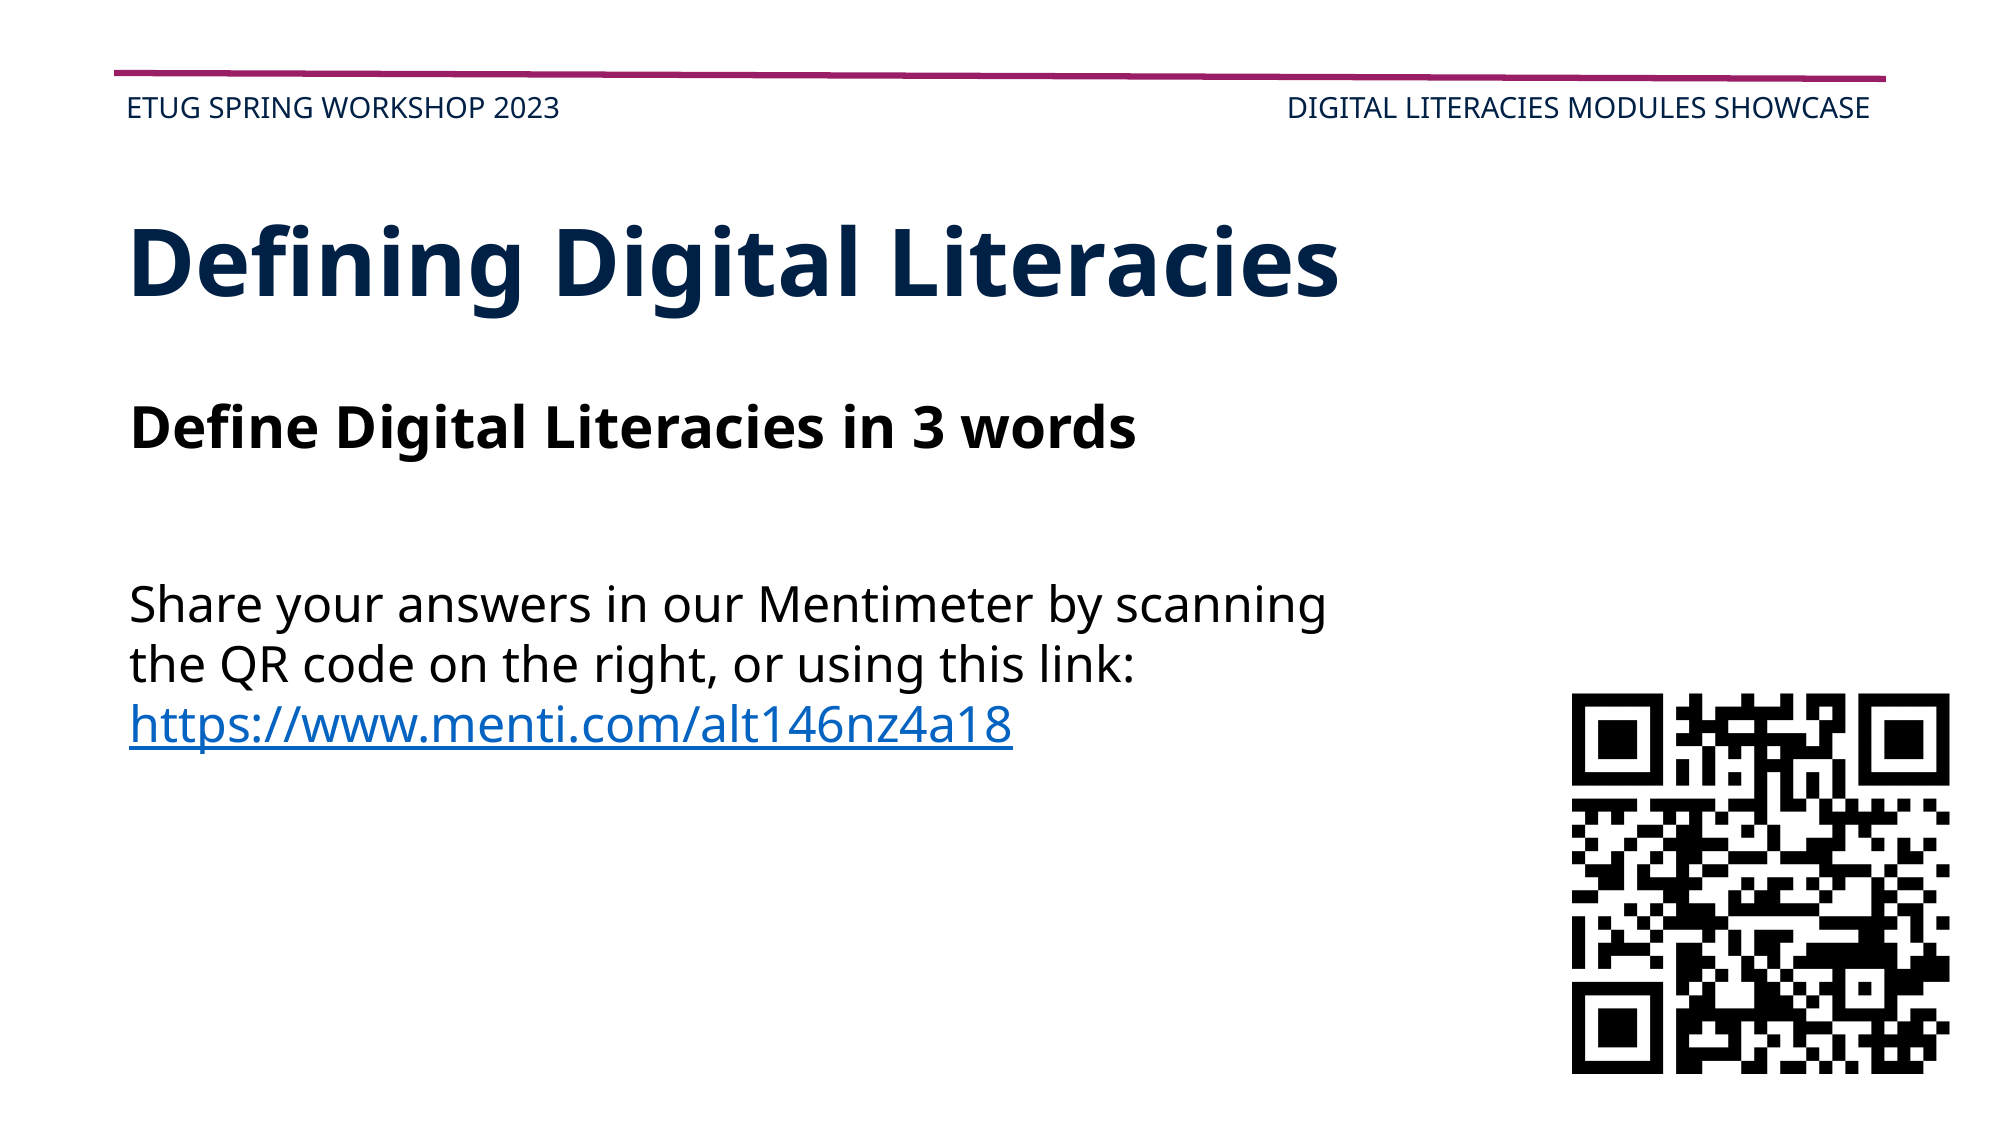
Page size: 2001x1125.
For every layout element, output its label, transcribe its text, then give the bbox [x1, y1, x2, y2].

text_box DIGITAL LITERACIES MODULES SHOWCASE [1188, 82, 1886, 133]
picture [1520, 641, 2000, 1125]
text_box Defining Digital Literacies [111, 168, 1905, 325]
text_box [114, 72, 1886, 79]
subtitle Define Digital Literacies in 3 words Share your answers in our Mentimeter by scanning the QR code on the right, or using this link: https://www.menti.com/alt146nz4a18 [114, 383, 1397, 991]
text_box ETUG SPRING WORKSHOP 2023 [111, 82, 719, 132]
